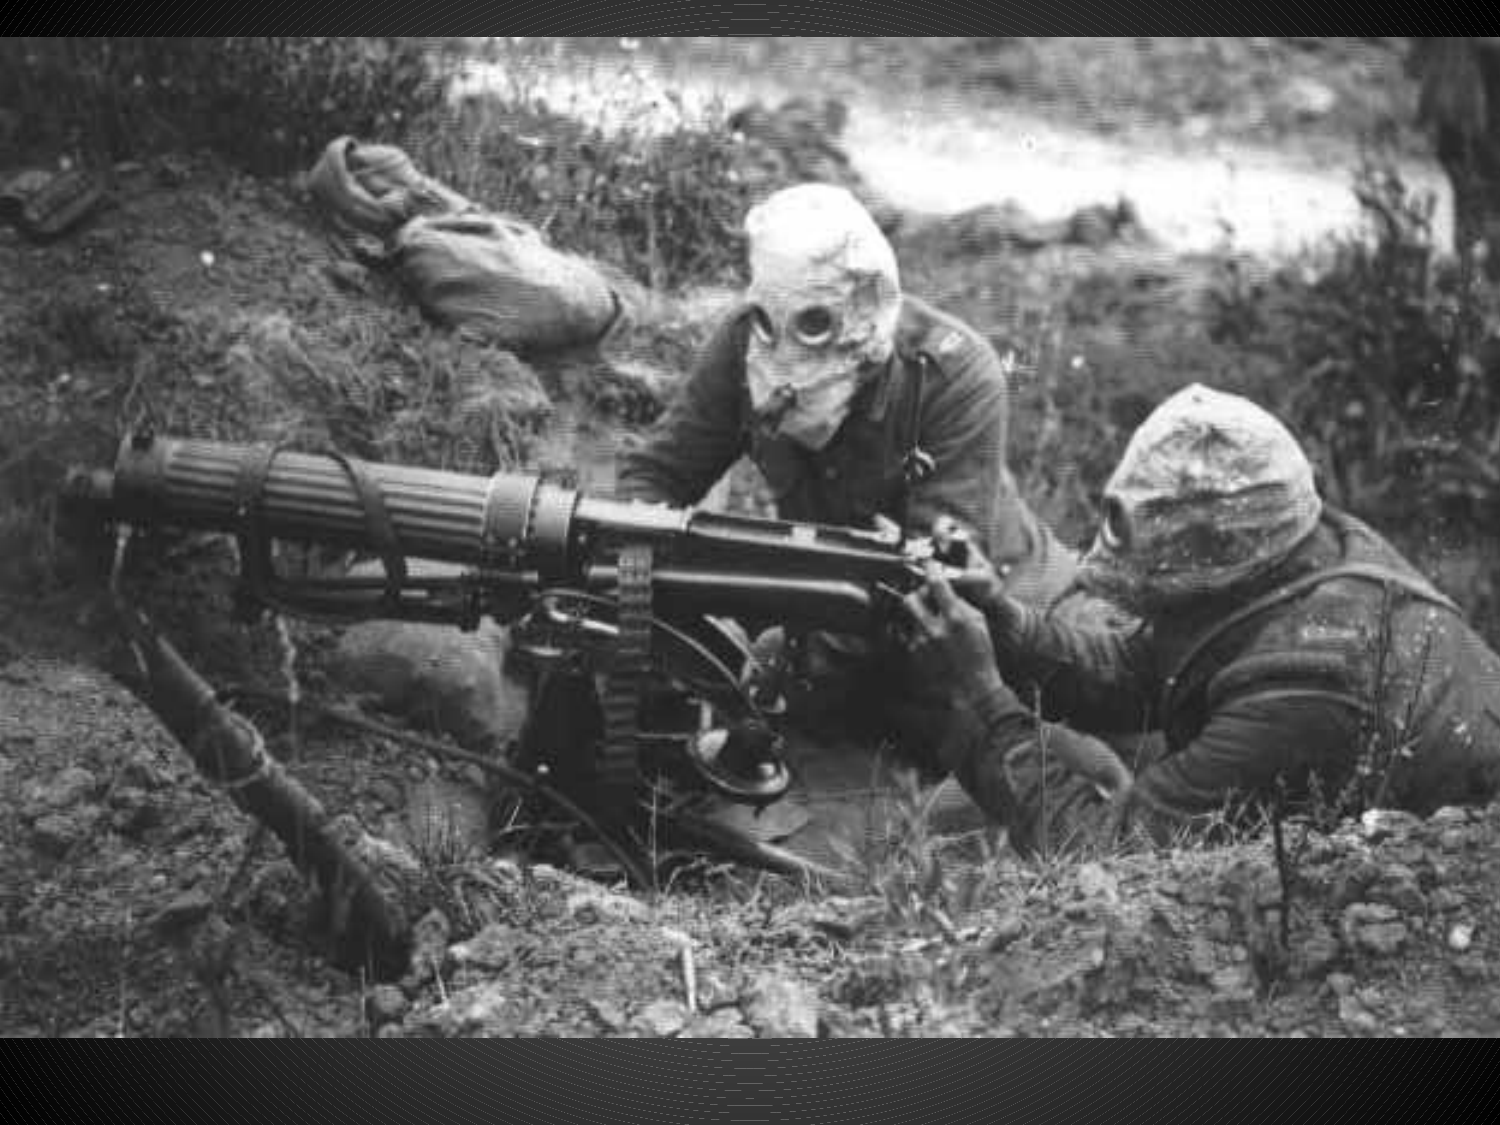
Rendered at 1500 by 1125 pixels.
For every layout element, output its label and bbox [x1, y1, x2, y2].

picture [0, 37, 1500, 1038]
